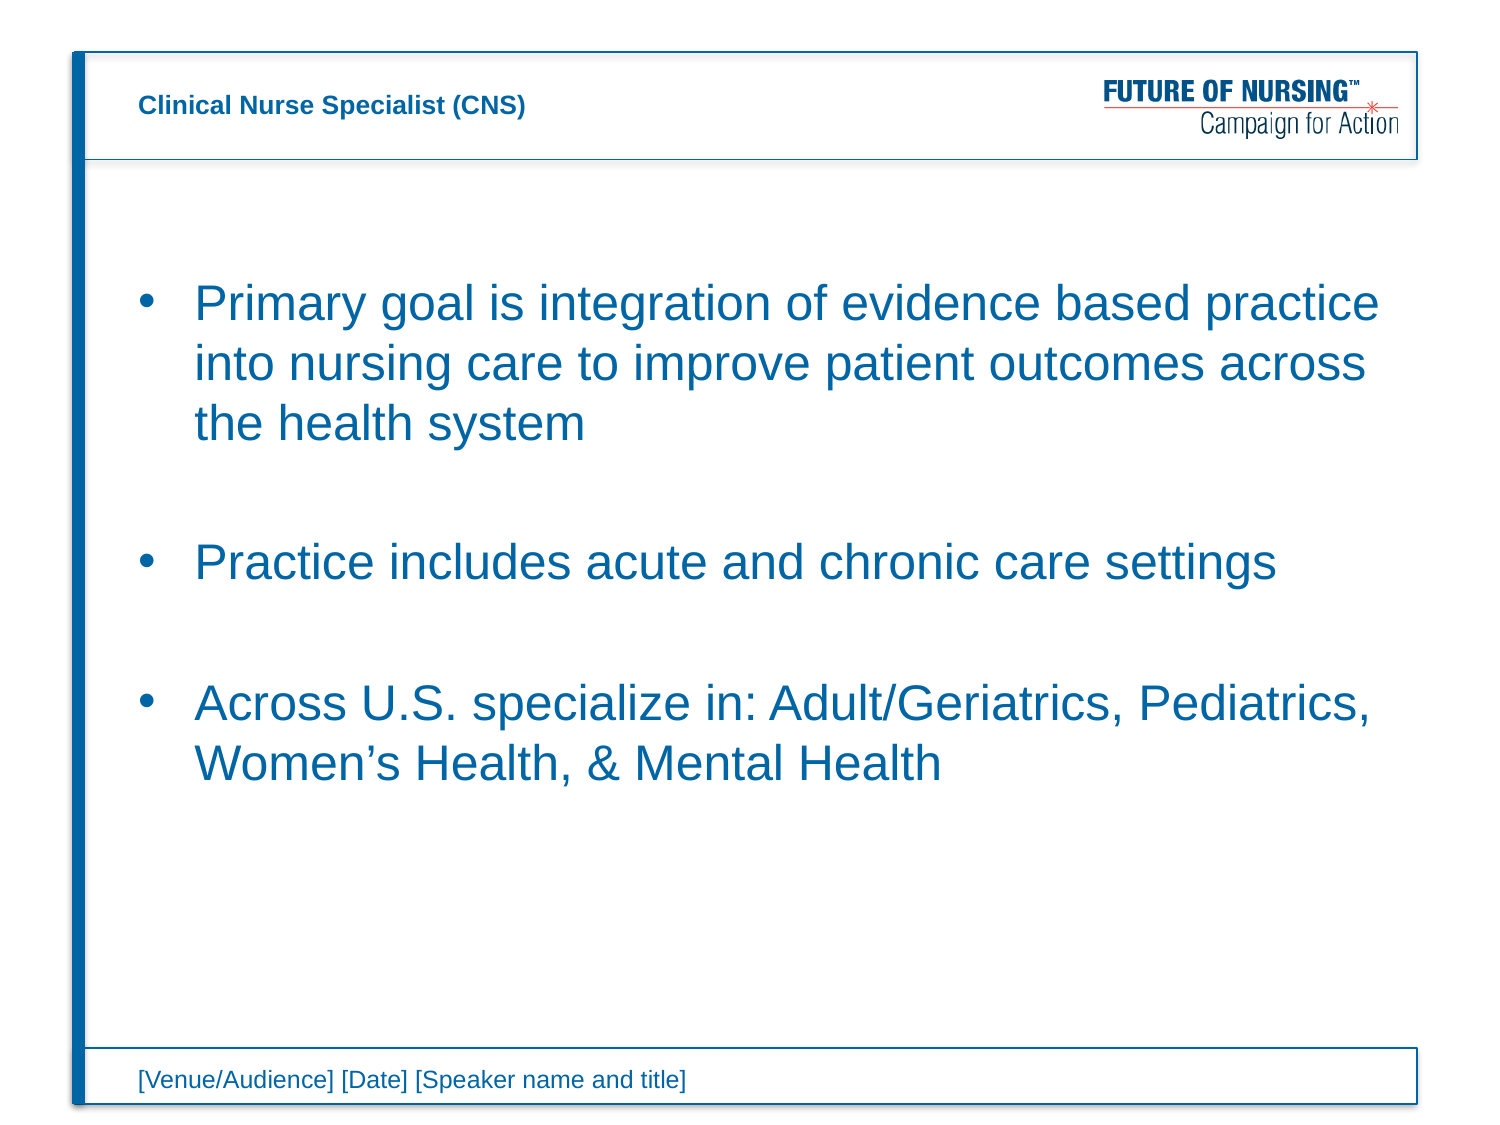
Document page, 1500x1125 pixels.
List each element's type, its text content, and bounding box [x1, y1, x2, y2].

title Clinical Nurse Specialist (CNS) [123, 52, 1425, 160]
list Primary goal is integration of evidence based practice into nursing care to improve patient outcomes across the health system Practice includes acute and chronic care settings Across U.S. specialize in: Adult/Geriatrics, Pediatrics, Women’s Health, & Mental Health [123, 262, 1425, 1005]
